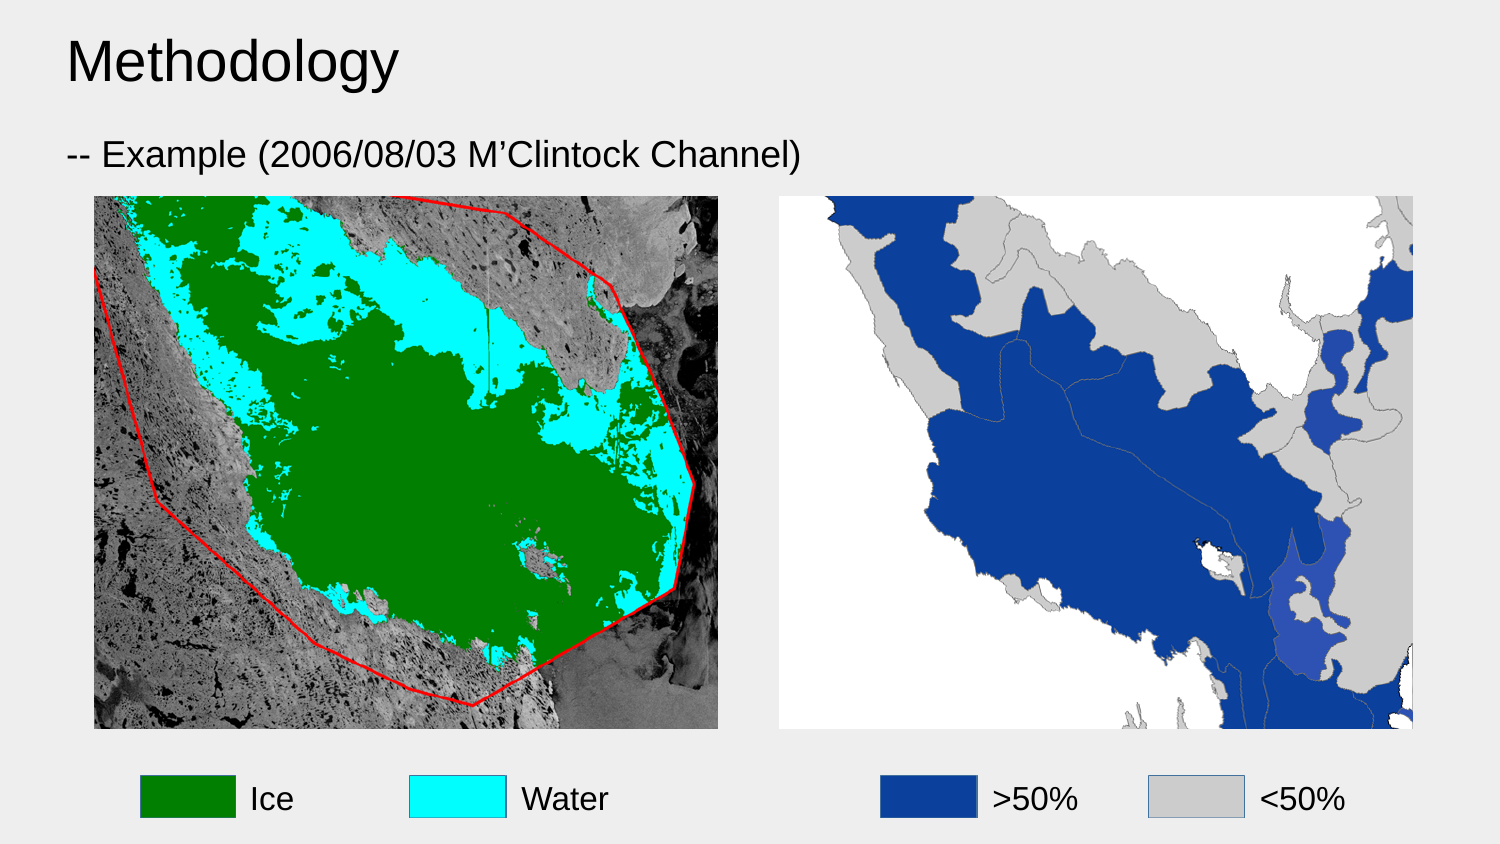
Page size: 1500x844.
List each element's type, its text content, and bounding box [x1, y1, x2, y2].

text_box >50% [977, 762, 1112, 817]
picture [1148, 775, 1246, 818]
picture [778, 196, 1413, 730]
title Methodology [51, 8, 1449, 102]
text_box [94, 196, 719, 818]
title -- Example (2006/08/03 M’Clintock Channel) [51, 115, 1449, 210]
text_box <50% [1244, 762, 1380, 817]
picture [880, 775, 978, 818]
